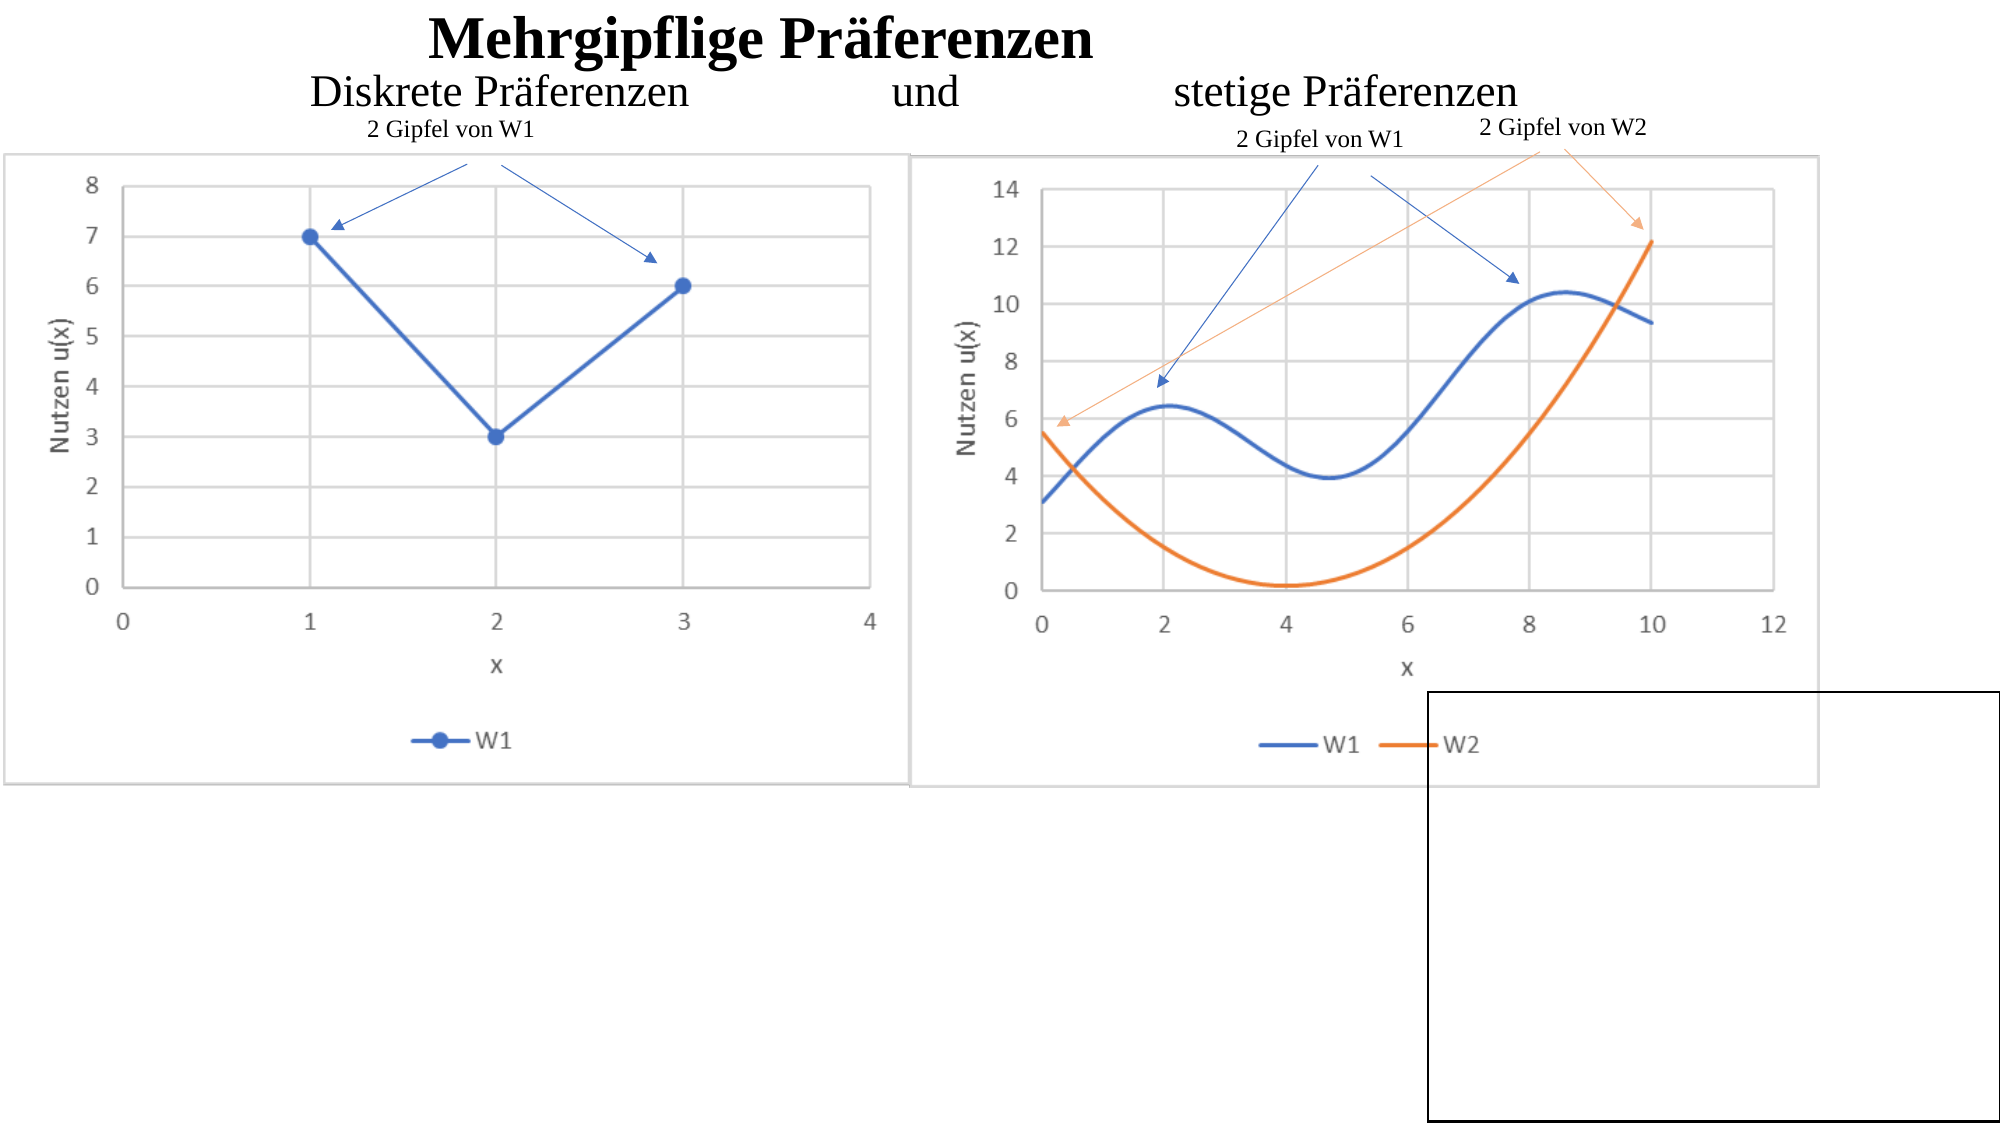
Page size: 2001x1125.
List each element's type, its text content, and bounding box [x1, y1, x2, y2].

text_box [1056, 151, 1541, 427]
picture [3, 153, 1820, 788]
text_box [330, 164, 468, 230]
text_box [1427, 691, 2000, 1123]
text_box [1564, 148, 1644, 230]
text_box Diskrete Präferenzen und stetige Präferenzen [294, 53, 1585, 126]
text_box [501, 165, 658, 264]
text_box Mehrgipflige Präferenzen [138, 0, 1385, 68]
text_box 2 Gipfel von W2 [1464, 103, 1674, 152]
text_box 2 Gipfel von W1 [352, 105, 561, 153]
text_box 2 Gipfel von W1 [1221, 115, 1431, 151]
